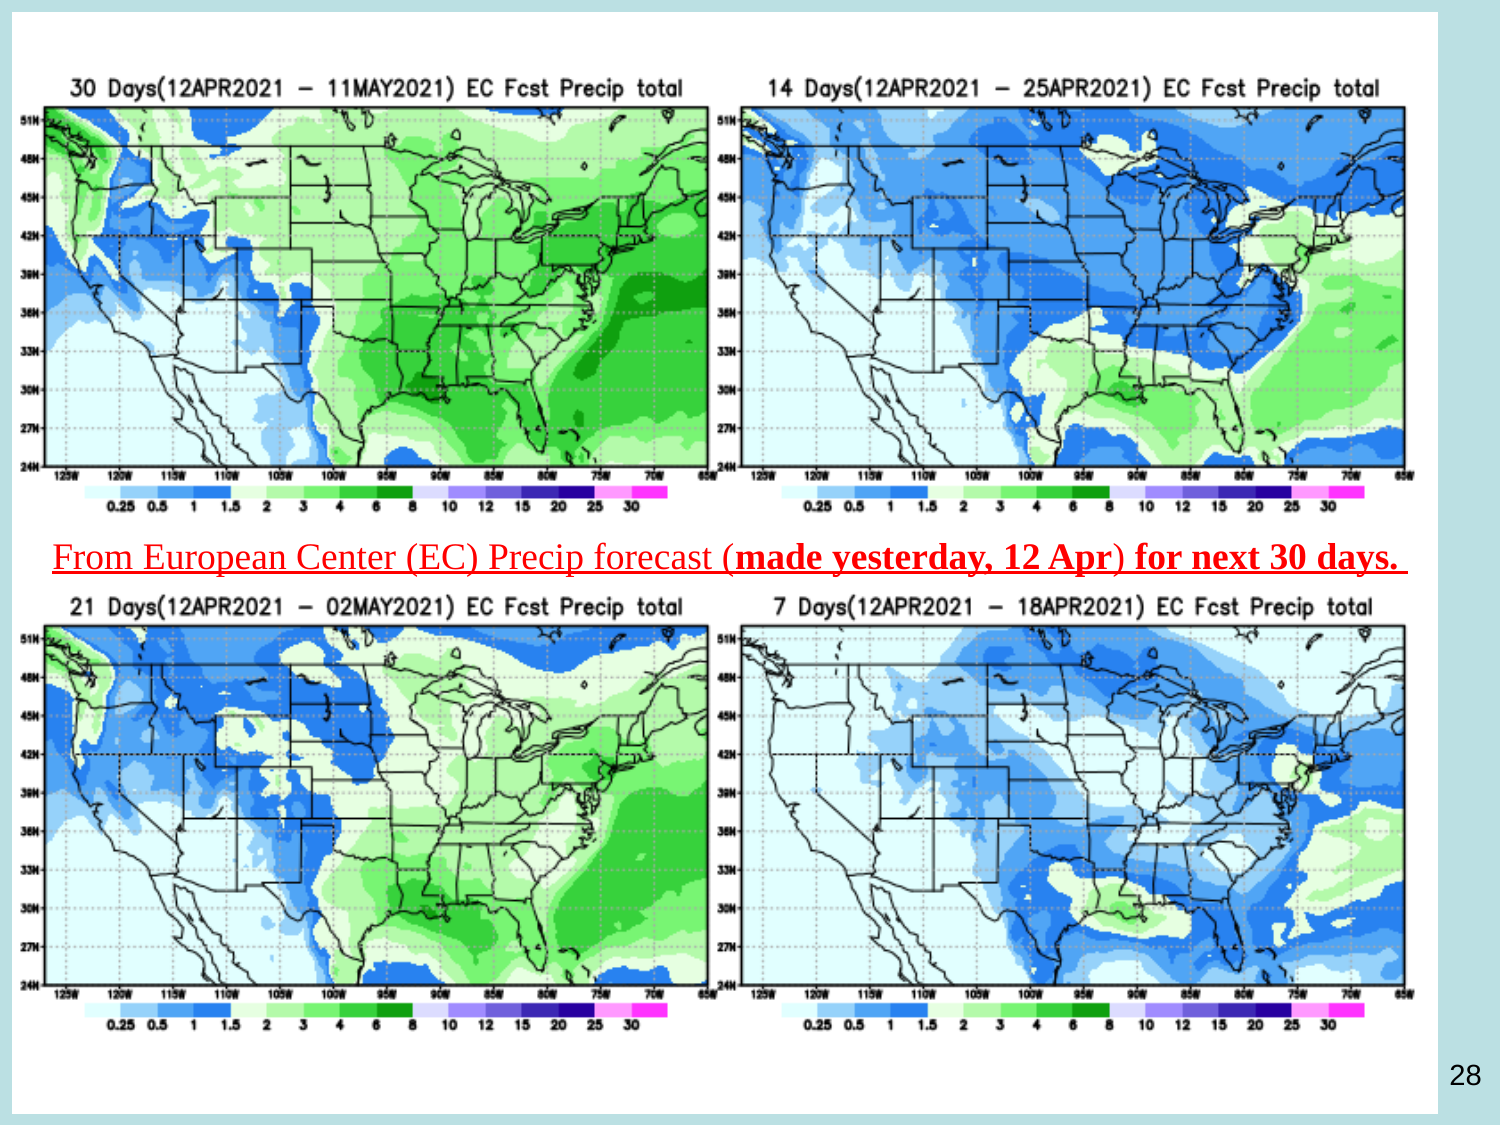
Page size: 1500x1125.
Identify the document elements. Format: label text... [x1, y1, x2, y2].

picture [12, 12, 1438, 1114]
slide_number 28 [1442, 1048, 1498, 1101]
